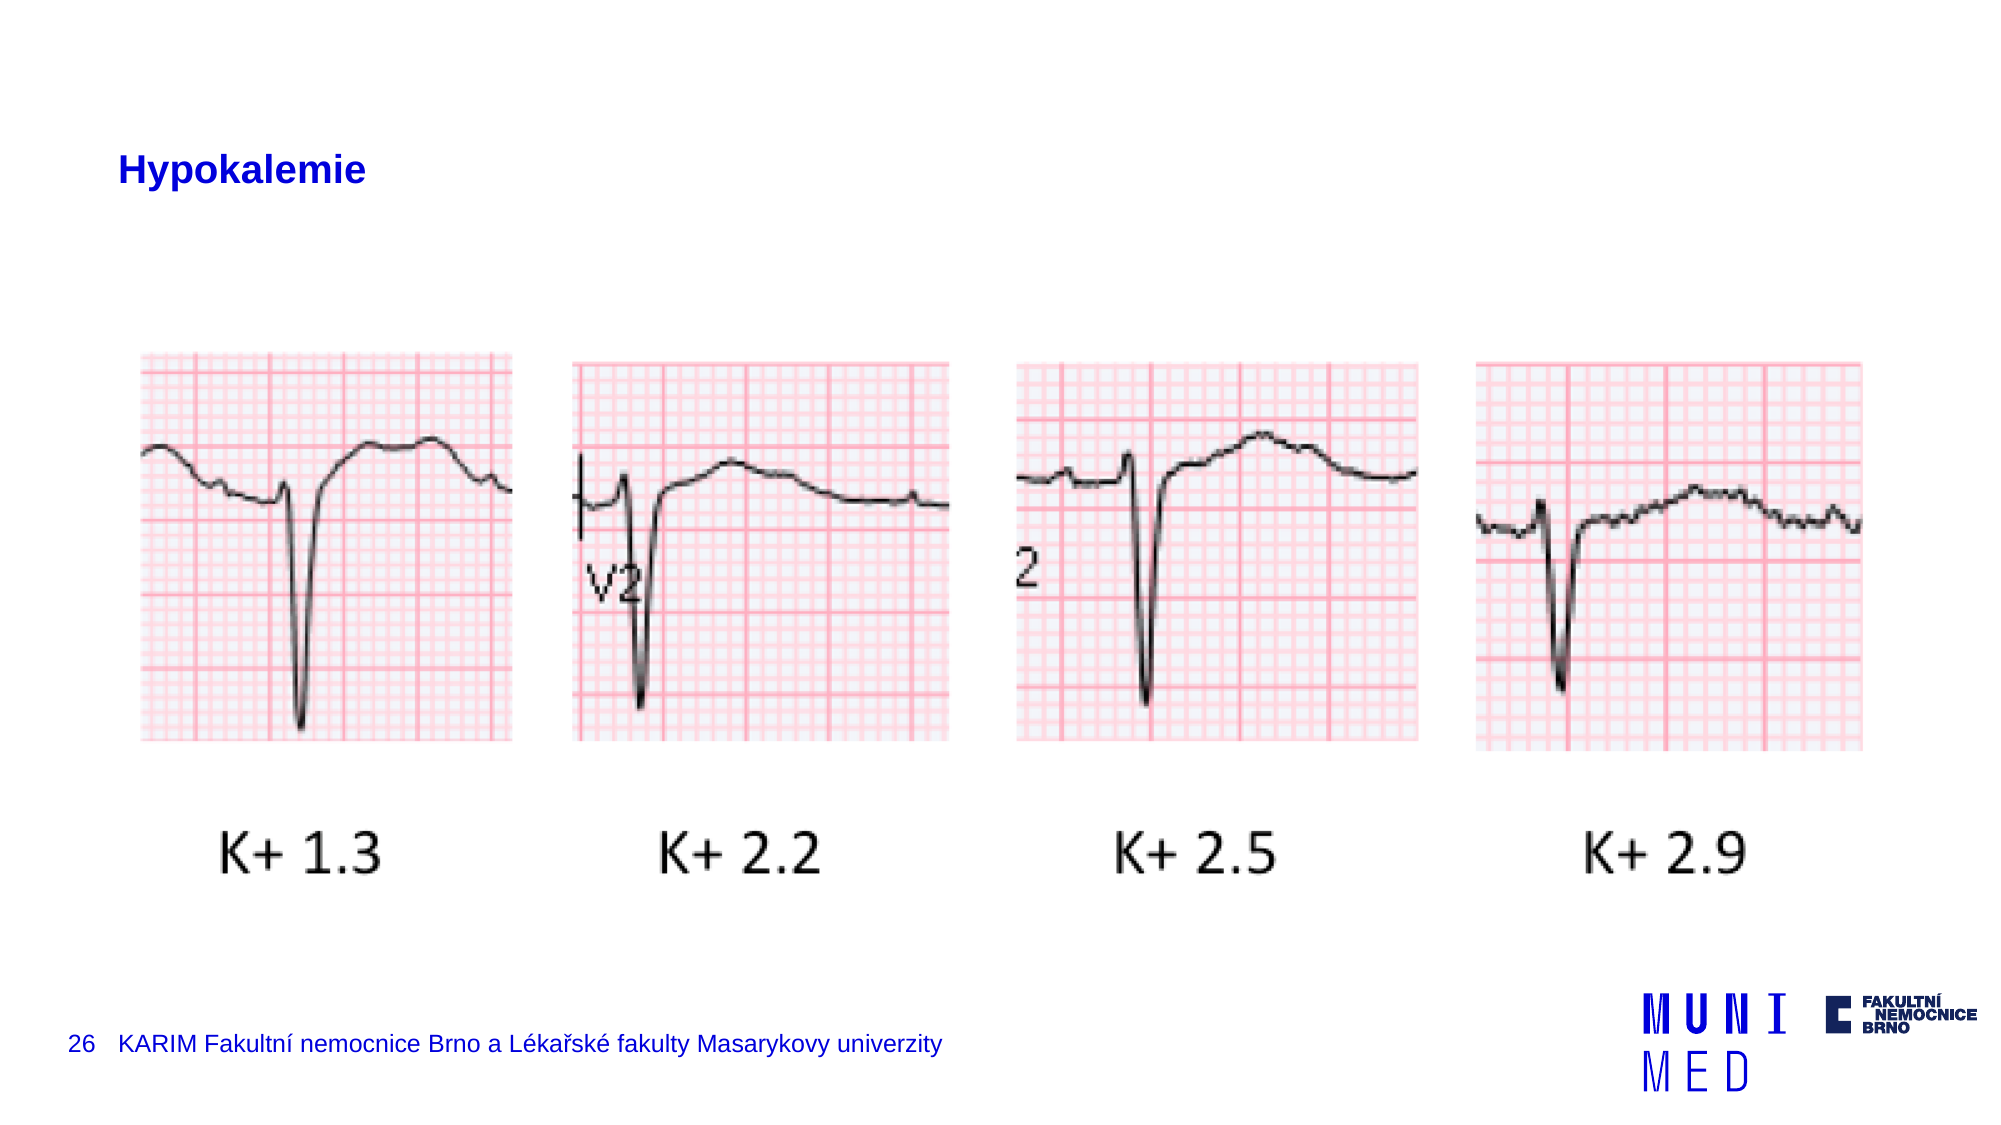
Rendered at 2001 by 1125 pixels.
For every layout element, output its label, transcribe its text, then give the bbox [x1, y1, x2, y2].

title Hypokalemie [118, 118, 1883, 193]
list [117, 323, 1883, 911]
footer KARIM Fakultní nemocnice Brno a Lékařské fakulty Masarykovy univerzity [118, 1021, 1418, 1063]
slide_number 26 [67, 1021, 110, 1063]
